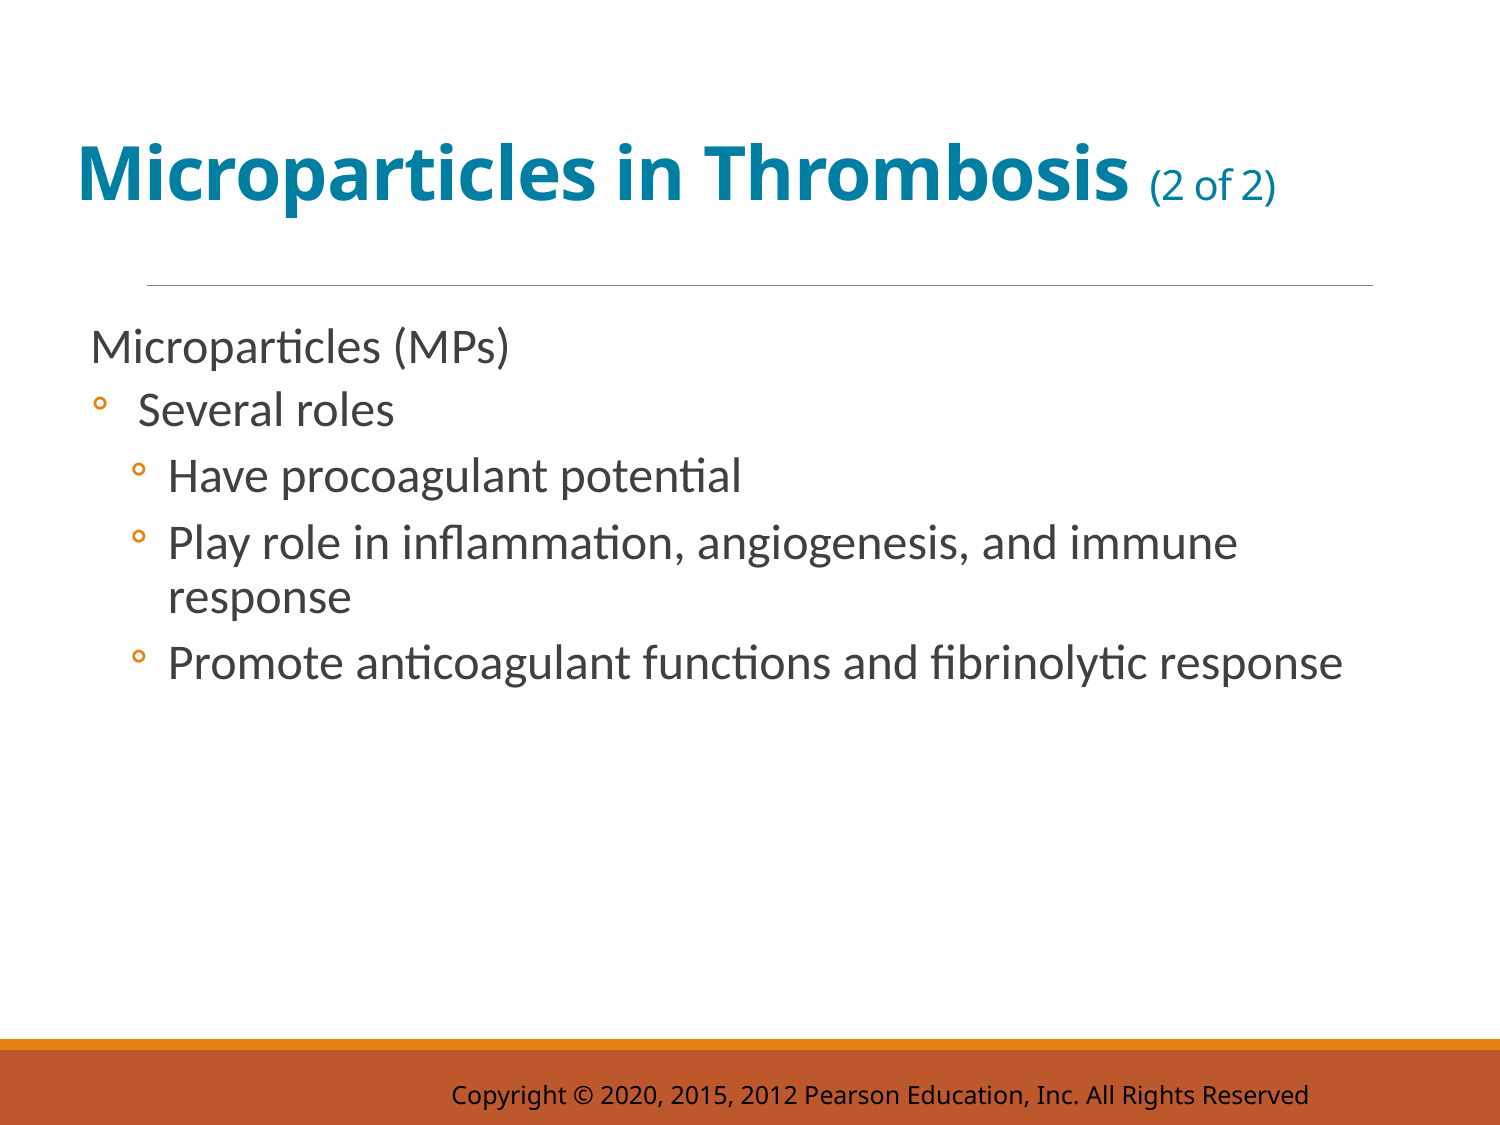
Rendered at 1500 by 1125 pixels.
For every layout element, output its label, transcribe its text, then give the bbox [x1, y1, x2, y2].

title Microparticles in Thrombosis (2 of 2) [75, 35, 1425, 216]
list Microparticles (M Ps) Several roles Have procoagulant potential Play role in inflammation, angiogenesis, and immune response Promote anticoagulant functions and fibrinolytic response [75, 320, 1425, 1048]
